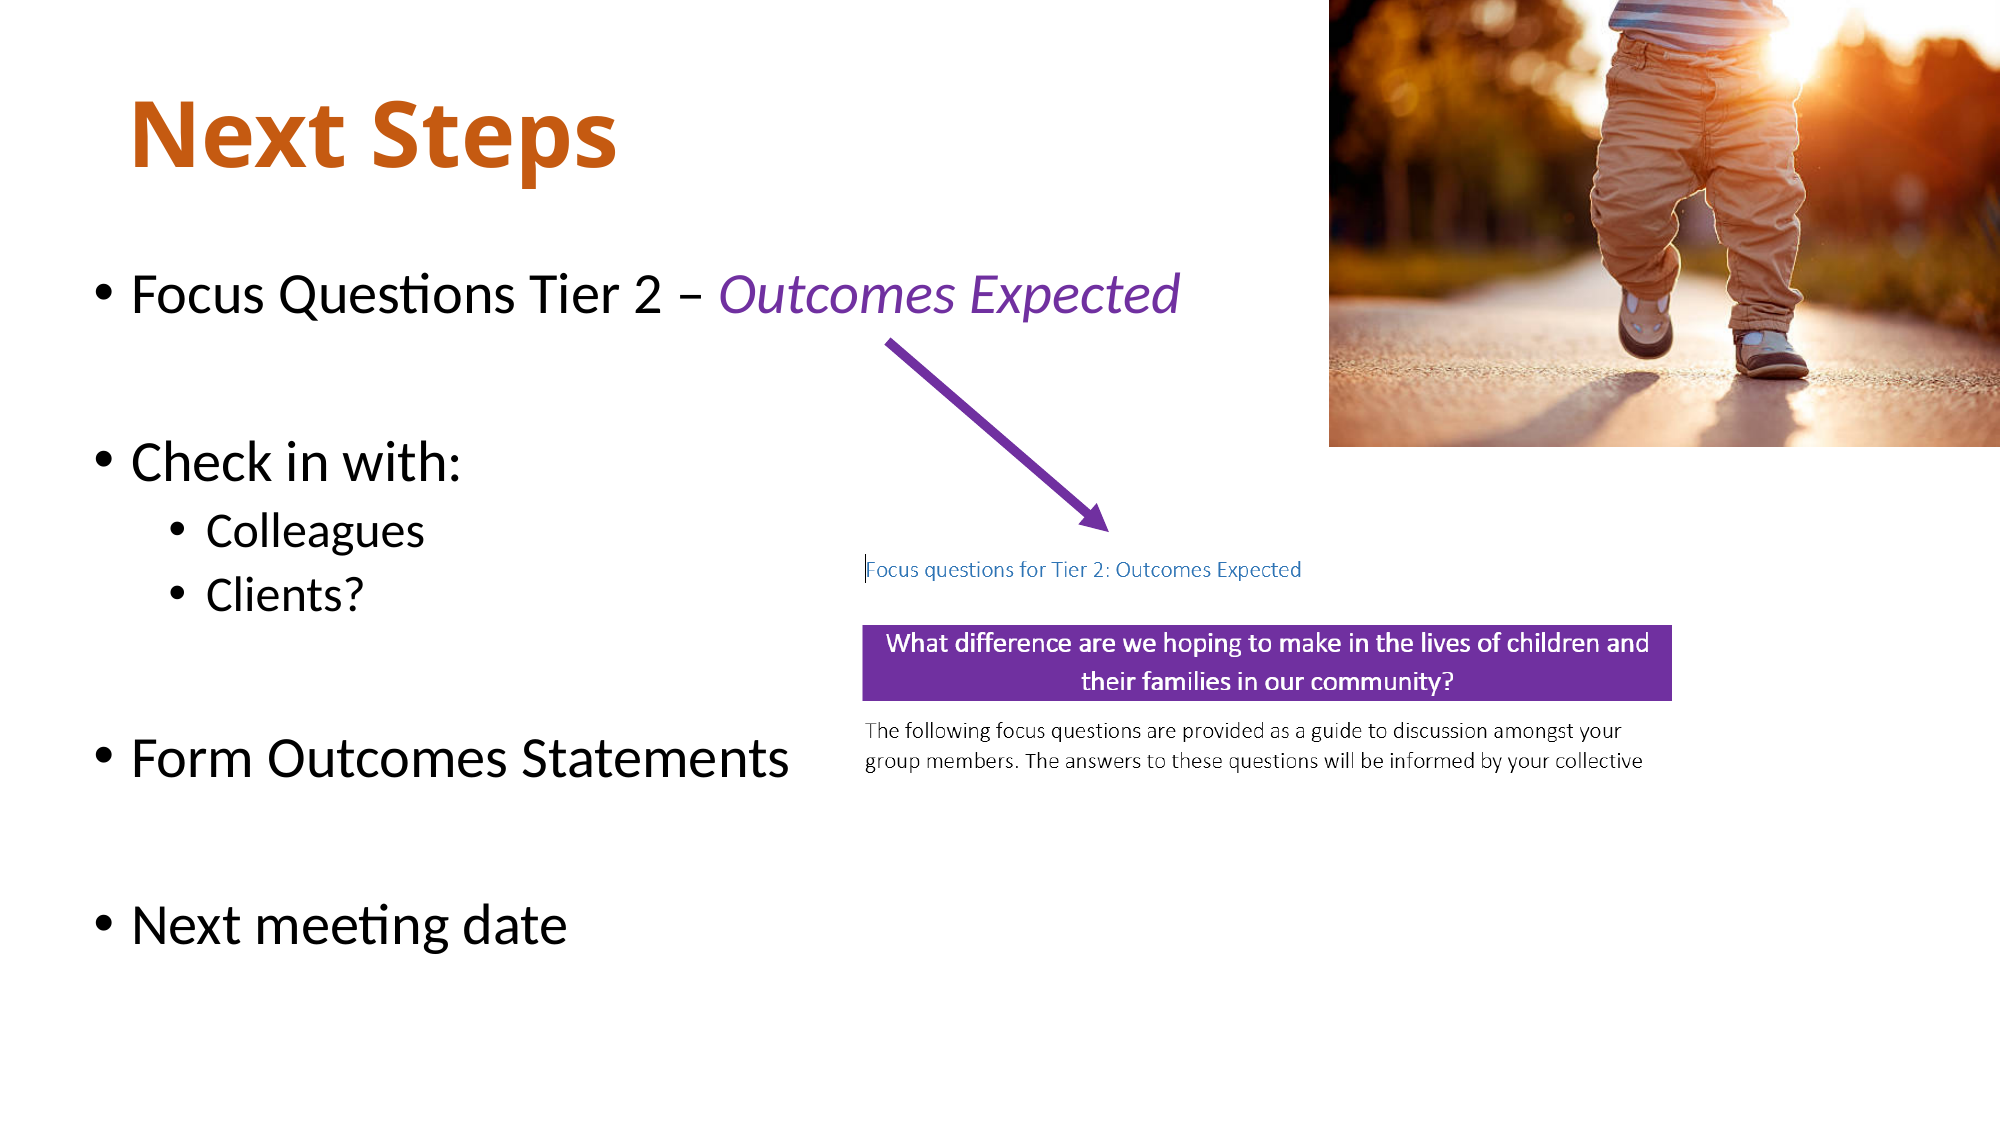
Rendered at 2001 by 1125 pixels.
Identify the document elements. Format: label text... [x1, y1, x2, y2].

title Next Steps [112, 28, 1329, 247]
list Focus Questions Tier 2 – Outcomes Expected Check in with: Colleagues Clients? Form Outcomes Statements Next meeting date [78, 255, 1804, 1033]
picture [1329, 0, 2000, 447]
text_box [887, 341, 1109, 533]
picture [822, 536, 1687, 783]
